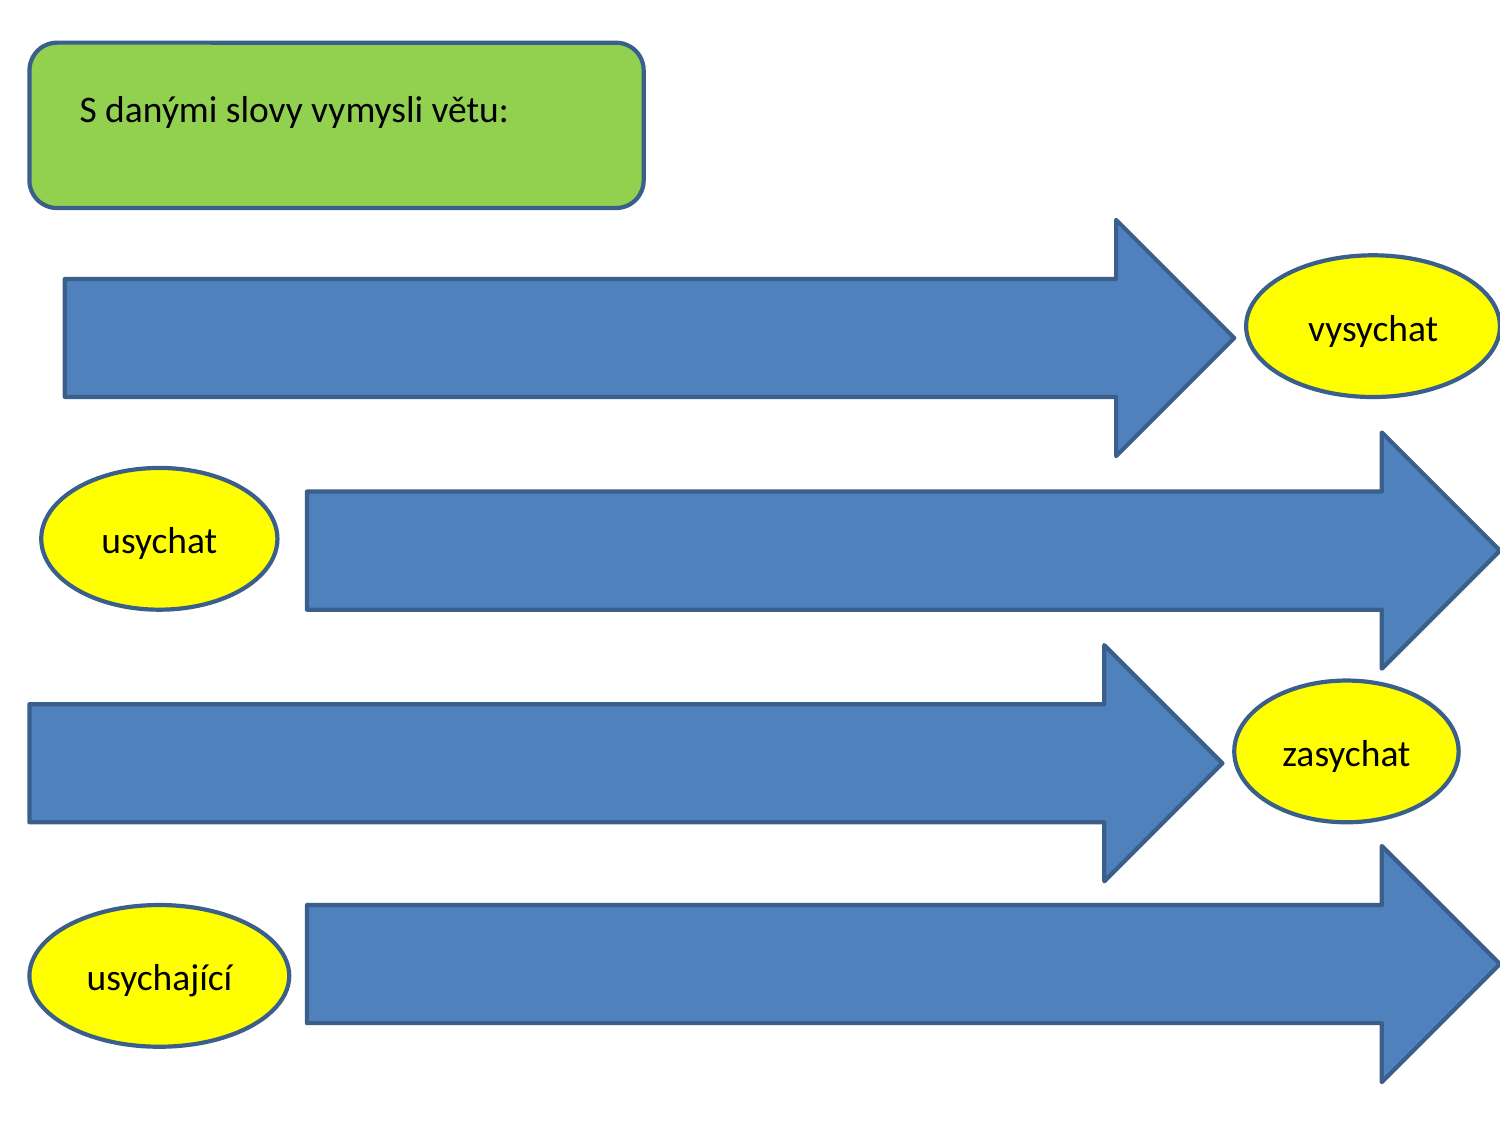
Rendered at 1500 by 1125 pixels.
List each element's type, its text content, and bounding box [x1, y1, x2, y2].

text_box [27, 643, 1225, 884]
text_box [27, 40, 646, 211]
text_box zasychat [1232, 678, 1461, 825]
text_box [304, 430, 1500, 671]
text_box vysychat [1244, 253, 1500, 400]
text_box usychající [27, 902, 292, 1049]
text_box [62, 217, 1237, 459]
text_box [304, 844, 1500, 1085]
text_box usychat [39, 465, 280, 612]
text_box S danými slovy vymysli větu: [64, 78, 621, 138]
